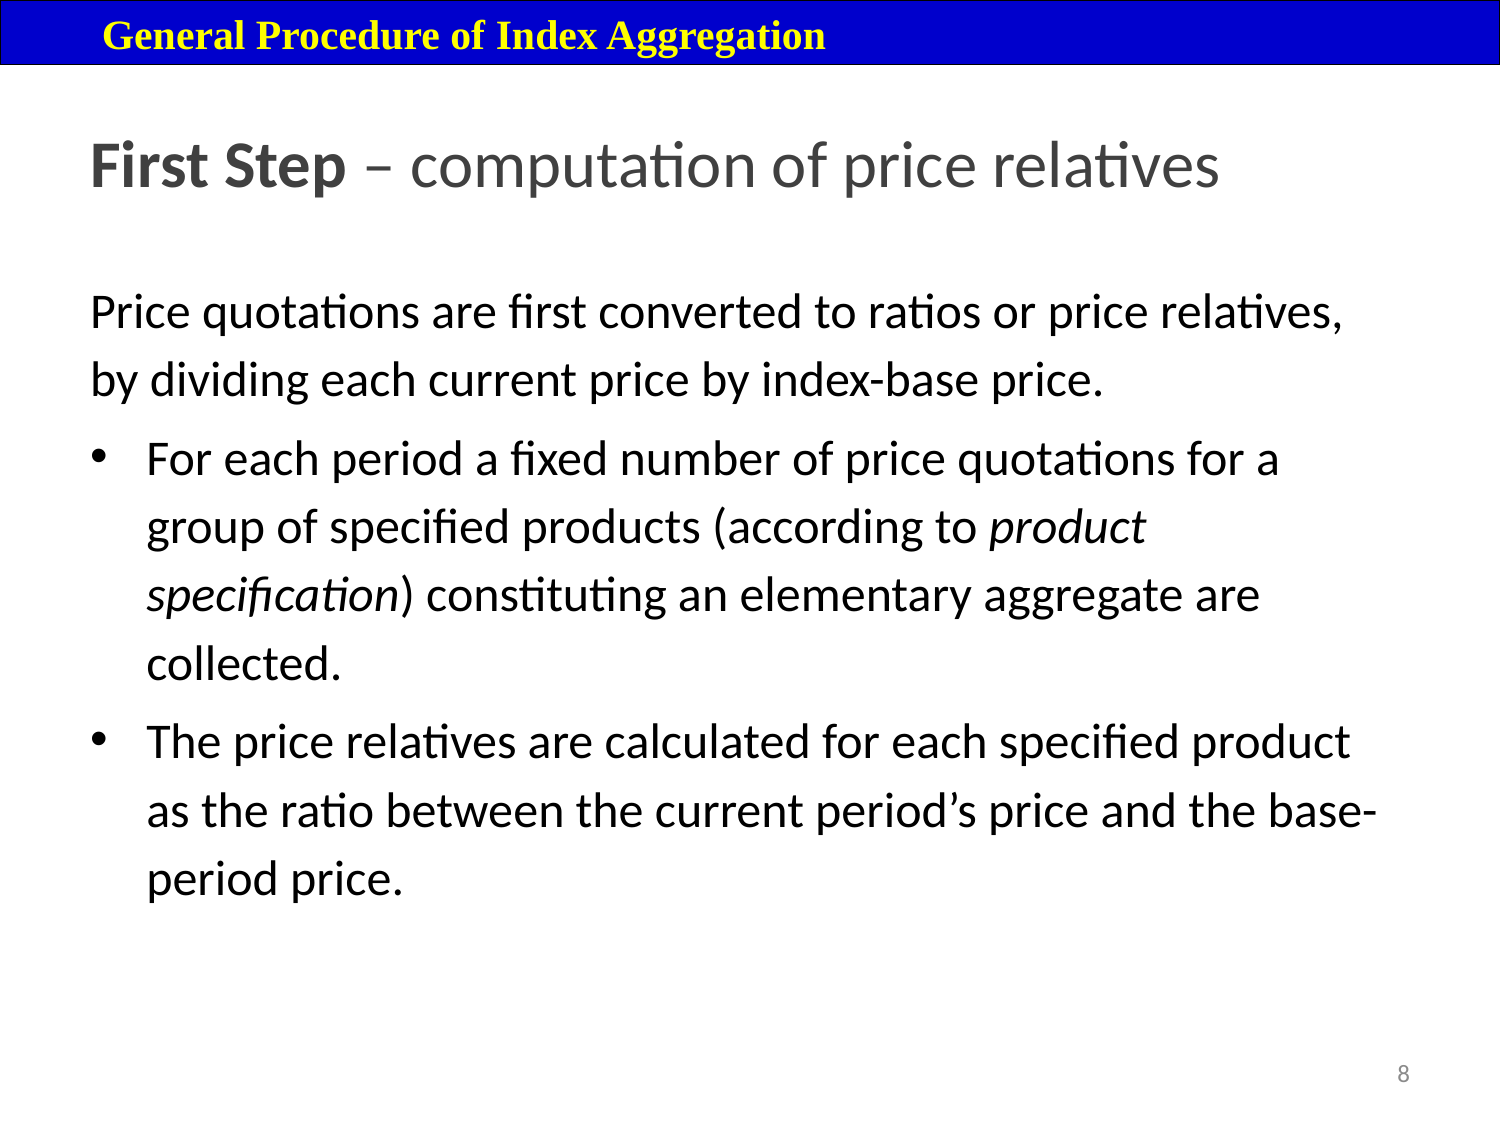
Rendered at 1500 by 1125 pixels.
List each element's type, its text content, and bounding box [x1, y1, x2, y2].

text_box General Procedure of Index Aggregation [0, 0, 1500, 65]
list Price quotations are first converted to ratios or price relatives, by dividing each current price by index-base price. For each period a fixed number of price quotations for a group of specified products (according to product specification) constituting an elementary aggregate are collected. The price relatives are calculated for each specified product as the ratio between the current period’s price and the base-period price. [75, 262, 1412, 1005]
slide_number 8 [1074, 1042, 1425, 1103]
title First Step – computation of price relatives [75, 90, 1425, 233]
